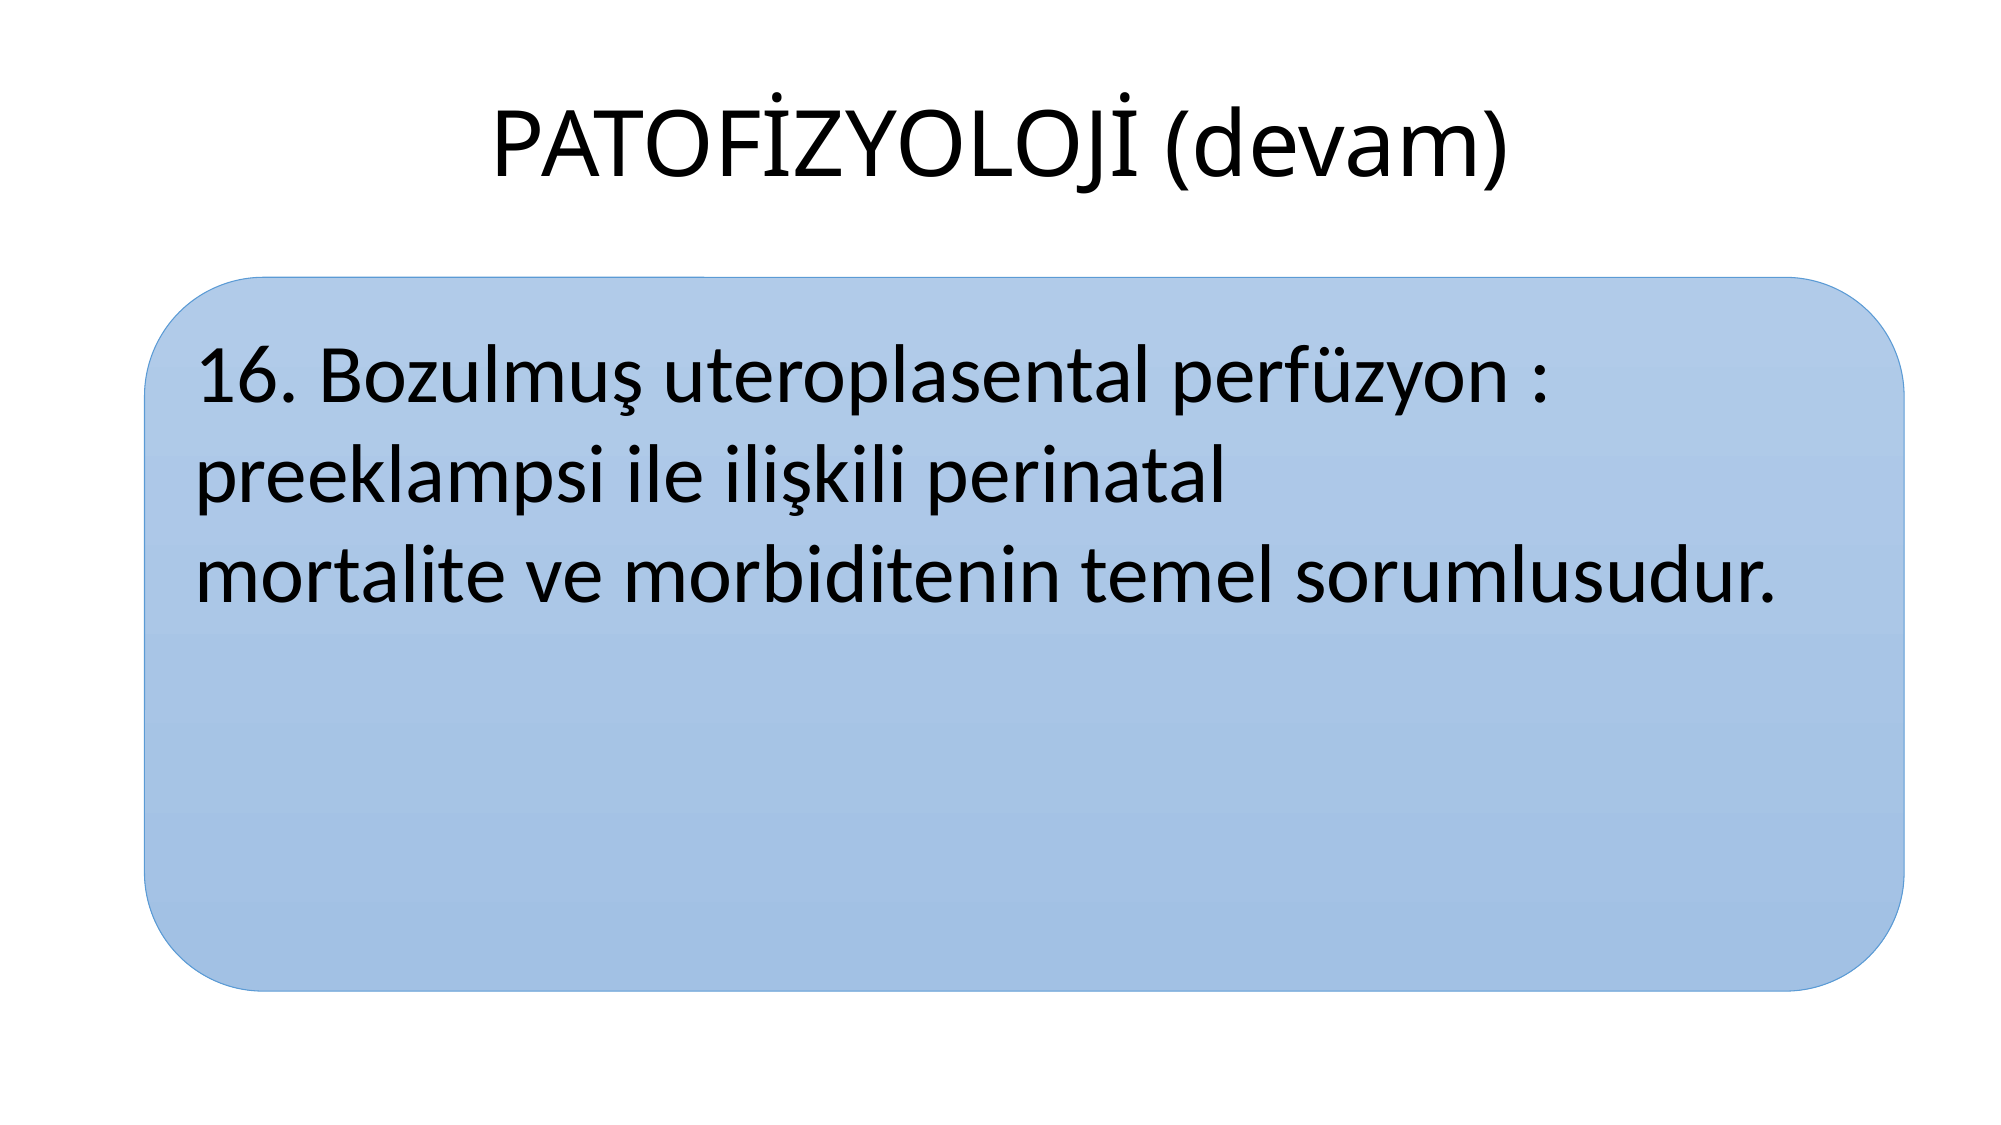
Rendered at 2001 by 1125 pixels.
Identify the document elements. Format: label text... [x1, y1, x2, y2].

title PATOFİZYOLOJİ (devam) [137, 59, 1863, 234]
text_box 16. Bozulmuş uteroplasental perfüzyon : preeklampsi ile ilişkili perinatal mortalite ve morbiditenin temel sorumlusudur. [143, 276, 1905, 992]
